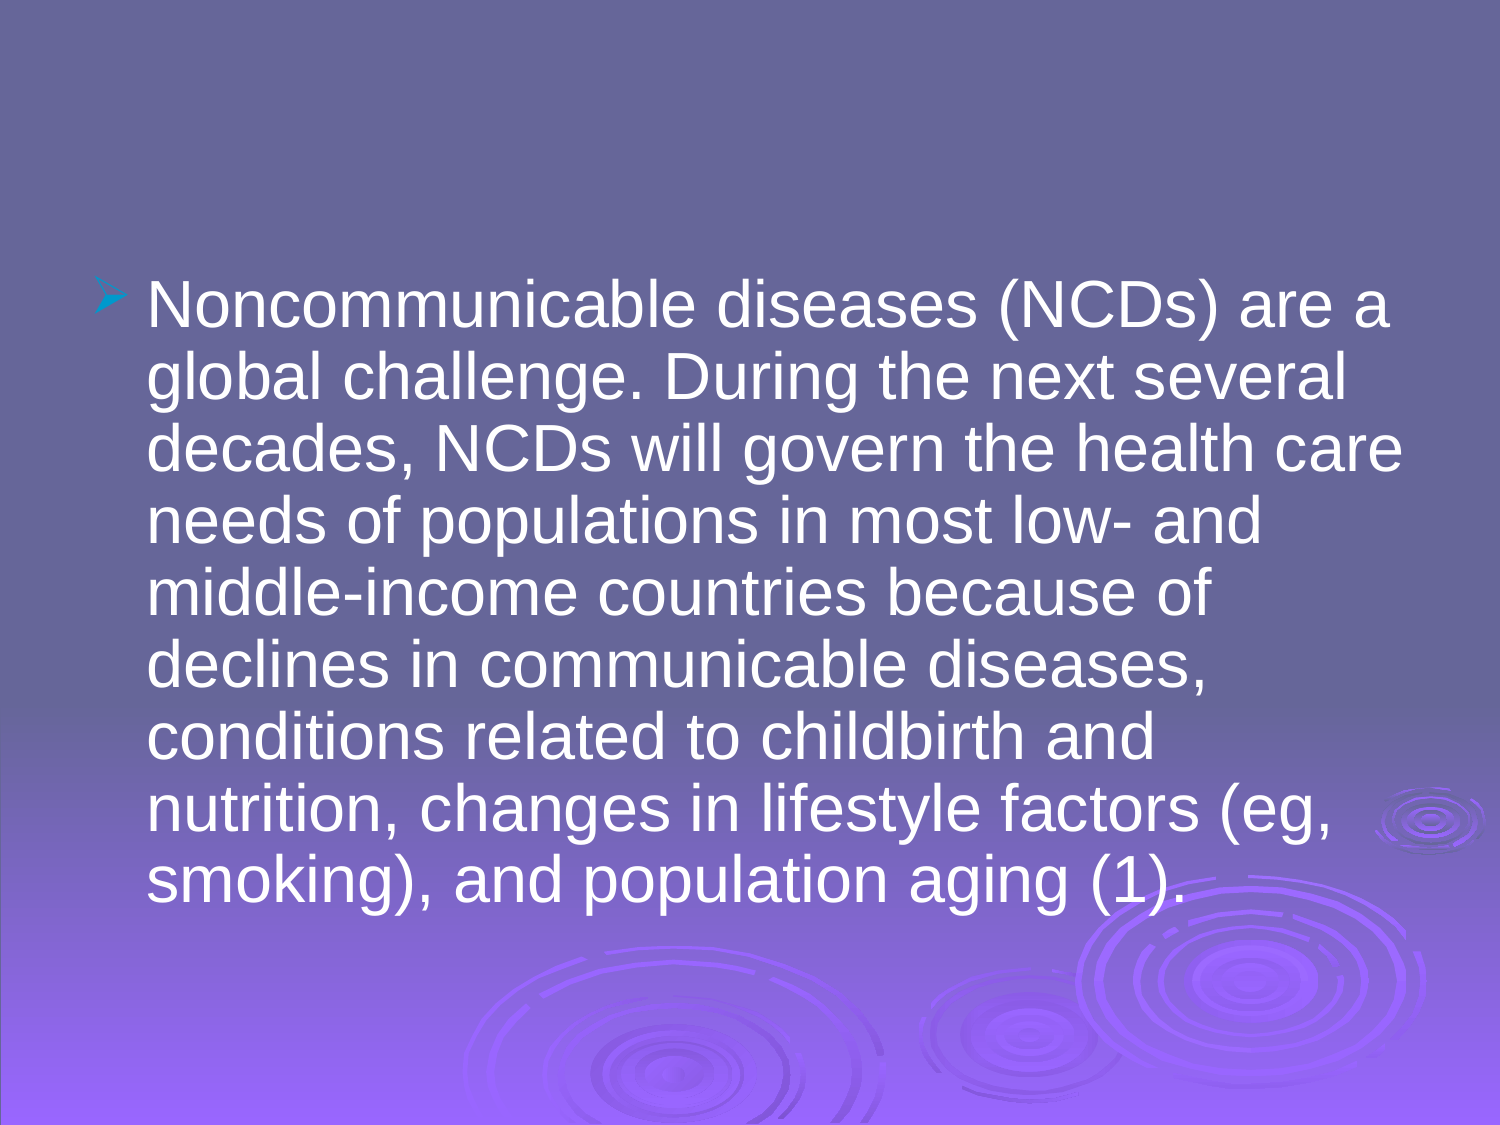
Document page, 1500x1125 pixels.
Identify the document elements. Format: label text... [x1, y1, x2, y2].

list Noncommunicable diseases (NCDs) are a global challenge. During the next several decades, NCDs will govern the health care needs of populations in most low- and middle-income countries because of declines in communicable diseases, conditions related to childbirth and nutrition, changes in lifestyle factors (eg, smoking), and population aging (1). [74, 262, 1426, 1006]
